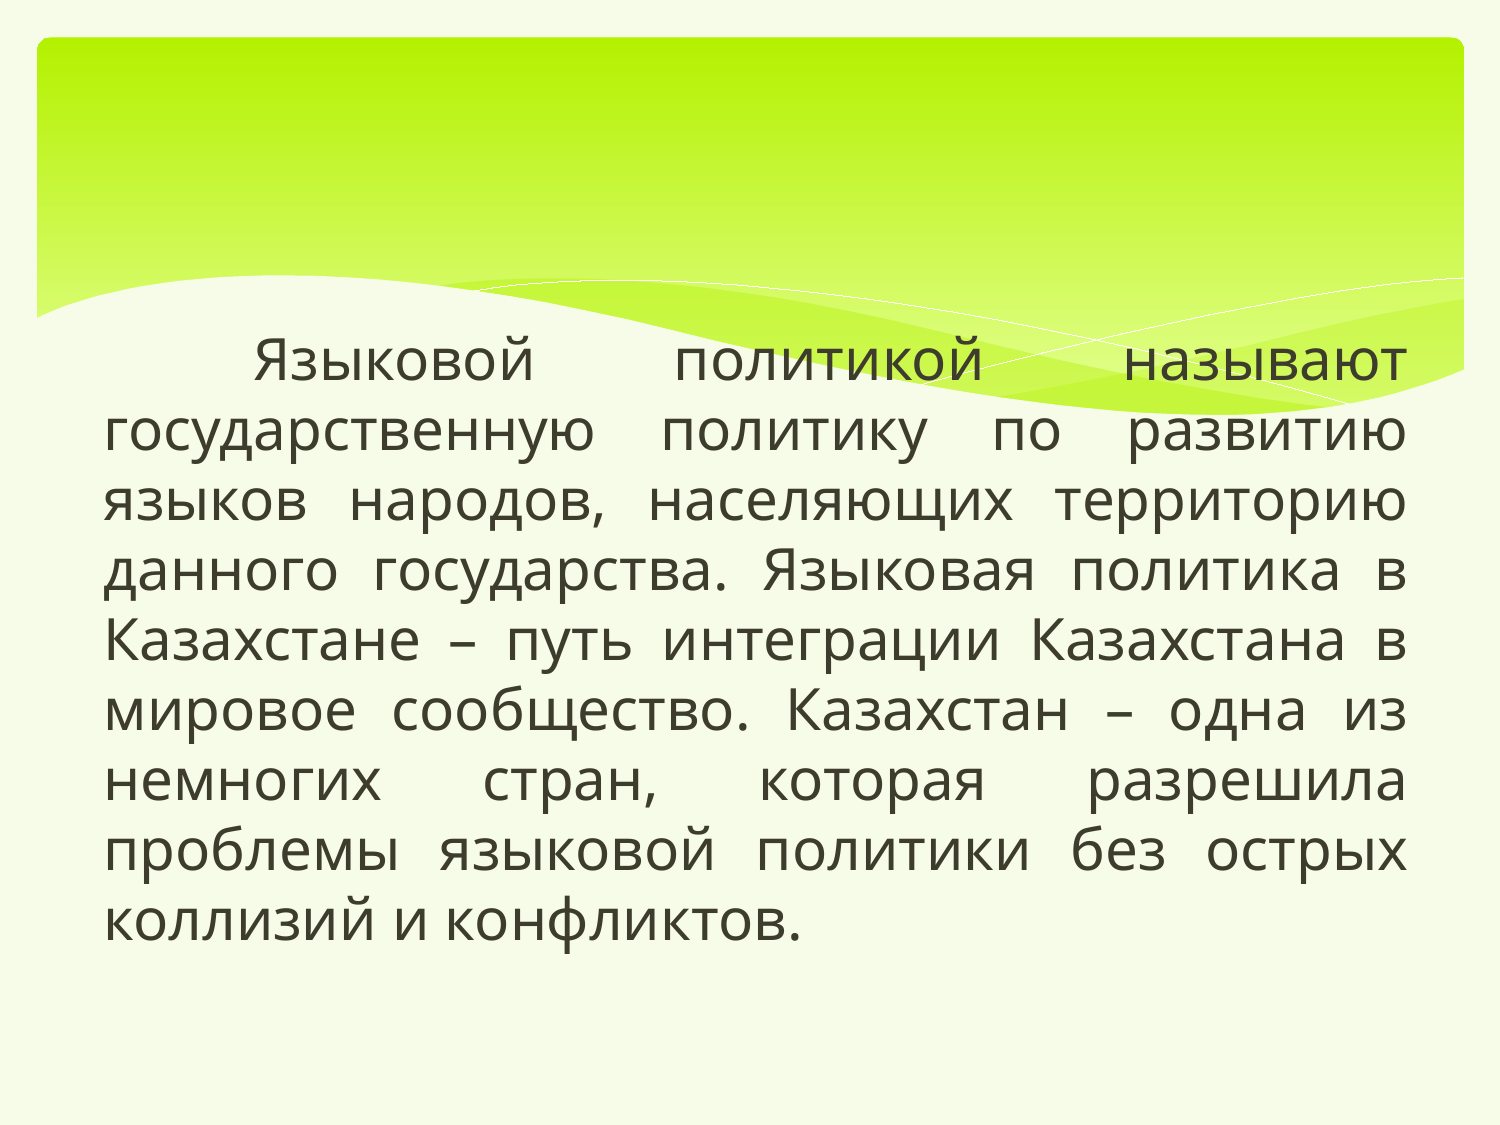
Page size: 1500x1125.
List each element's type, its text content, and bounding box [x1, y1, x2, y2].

list Языковой политикой называют государственную политику по развитию языков народов, населяющих территорию данного государства. Языковая политика в Казахстане – путь интеграции Казахстана в мировое сообщество. Казахстан – одна из немногих стран, которая разрешила проблемы языковой политики без острых коллизий и конфликтов. [88, 314, 1424, 929]
